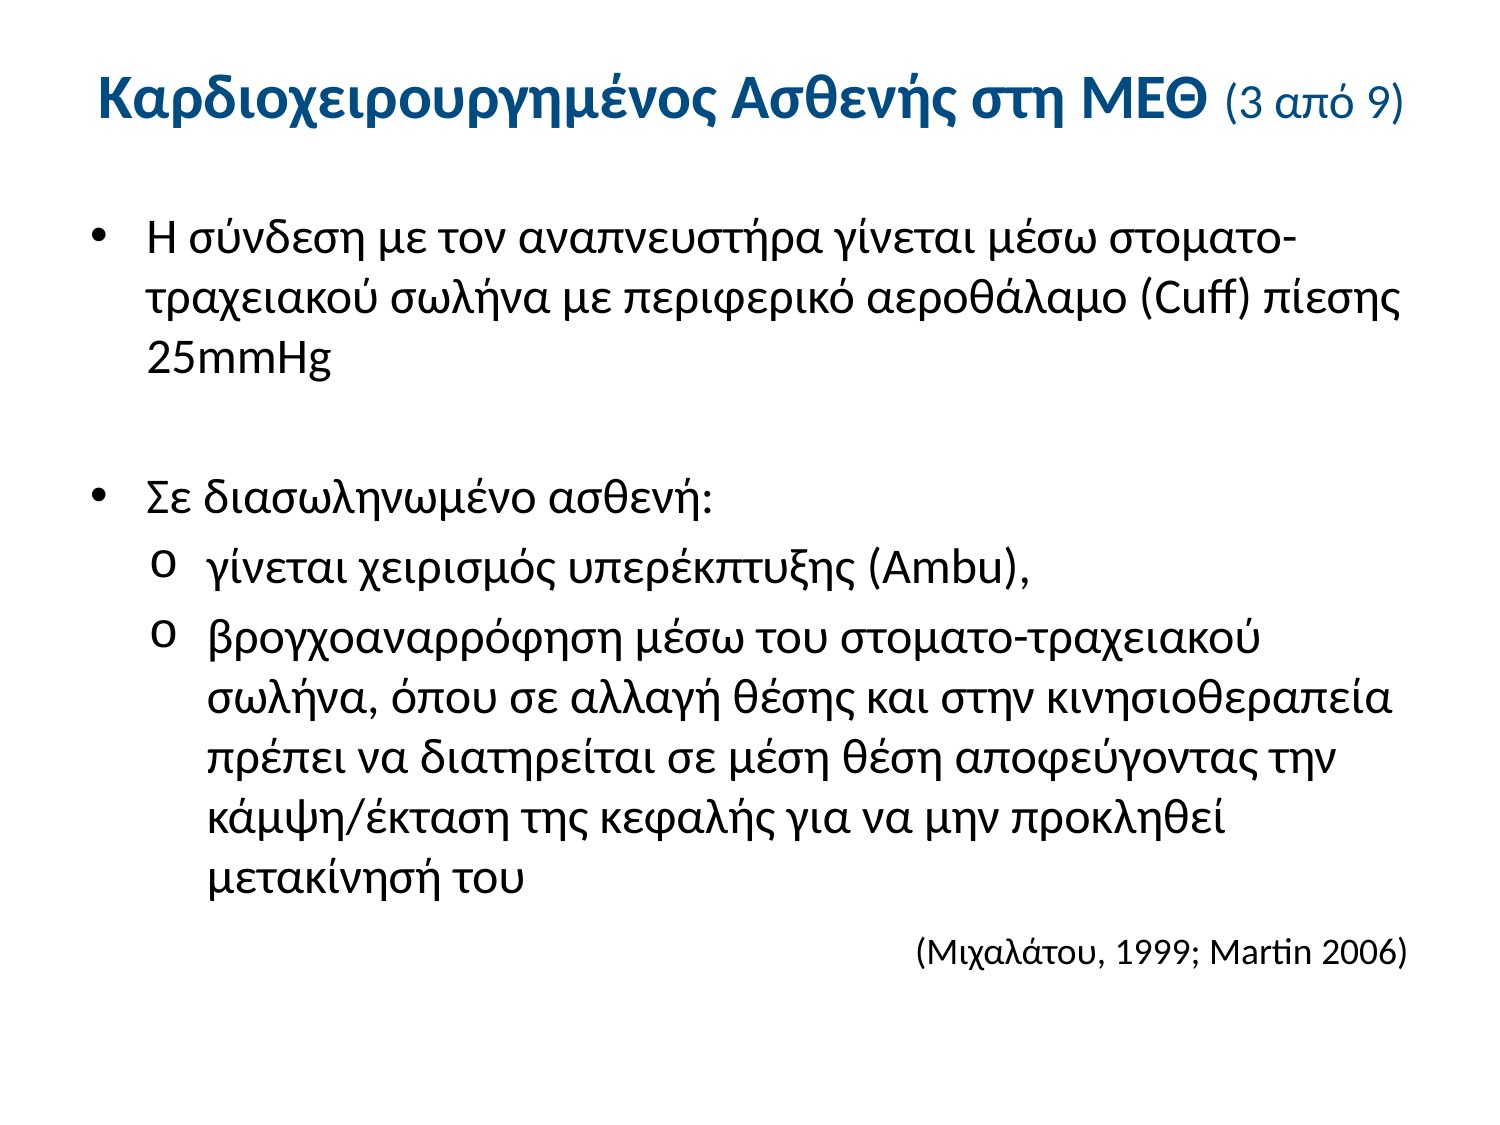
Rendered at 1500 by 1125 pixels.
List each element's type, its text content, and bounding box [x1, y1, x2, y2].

title Καρδιοχειρουργημένος Ασθενής στη ΜΕΘ (3 από 9) [76, 19, 1427, 169]
text_box (Μιχαλάτου, 1999; Martin 2006) [41, 928, 1424, 980]
list Η σύνδεση με τον αναπνευστήρα γίνεται μέσω στοματο-τραχειακού σωλήνα με περιφερικό αεροθάλαμο (Cuff) πίεσης 25mmHg Σε διασωληνωμένο ασθενή: γίνεται χειρισμός υπερέκπτυξης (Ambu), βρογχοαναρρόφηση μέσω του στοματο-τραχειακού σωλήνα, όπου σε αλλαγή θέσης και στην κινησιοθεραπεία πρέπει να διατηρείται σε μέση θέση αποφεύγοντας την κάμψη/έκταση της κεφαλής για να μην προκληθεί μετακίνησή του [75, 196, 1425, 1024]
